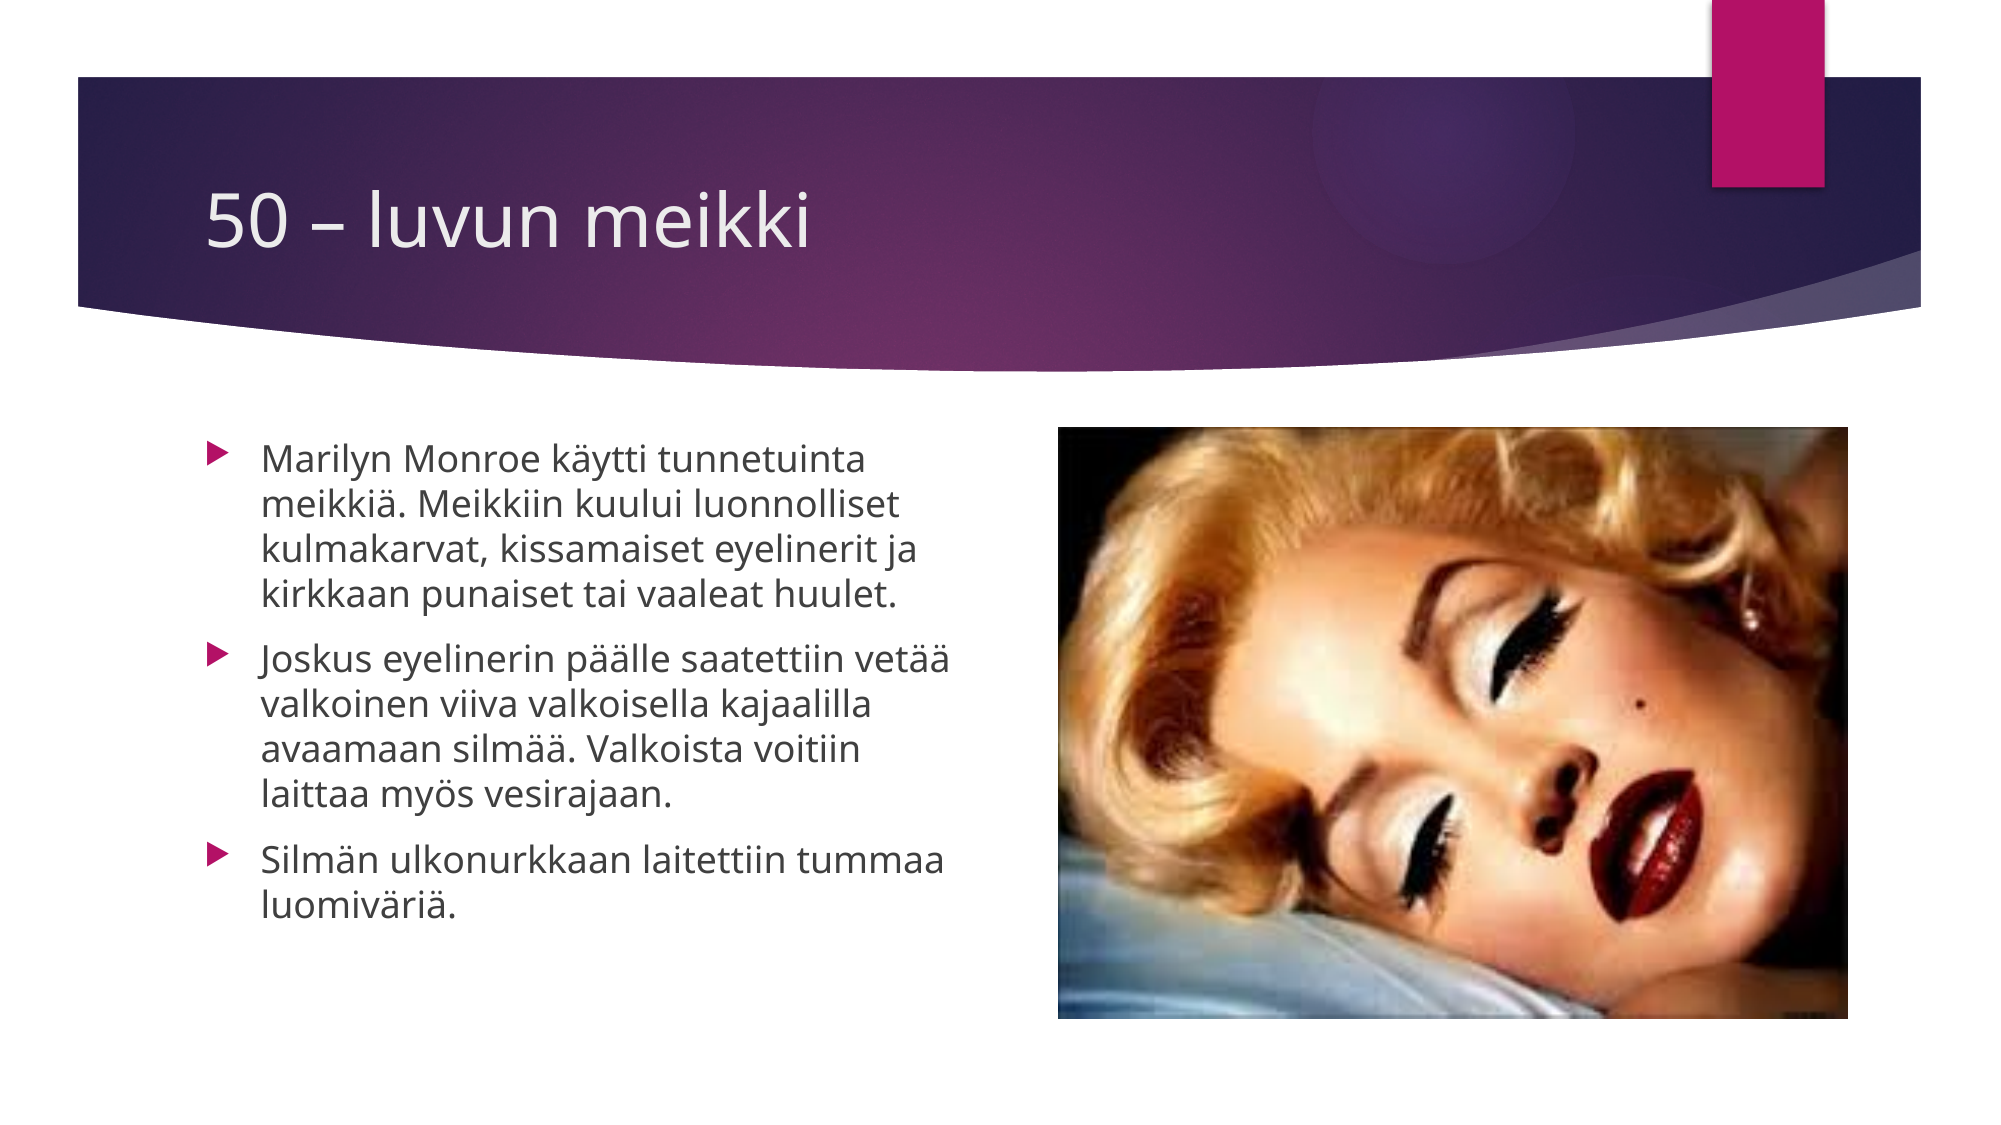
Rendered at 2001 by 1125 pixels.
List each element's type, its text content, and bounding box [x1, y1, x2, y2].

title 50 – luvun meikki [189, 159, 1627, 276]
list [1058, 426, 1849, 1019]
list Marilyn Monroe käytti tunnetuinta meikkiä. Meikkiin kuului luonnolliset kulmakarvat, kissamaiset eyelinerit ja kirkkaan punaiset tai vaaleat huulet. Joskus eyelinerin päälle saatettiin vetää valkoinen viiva valkoisella kajaalilla avaamaan silmää. Valkoista voitiin laittaa myös vesirajaan. Silmän ulkonurkkaan laitettiin tummaa luomiväriä. [189, 427, 981, 988]
